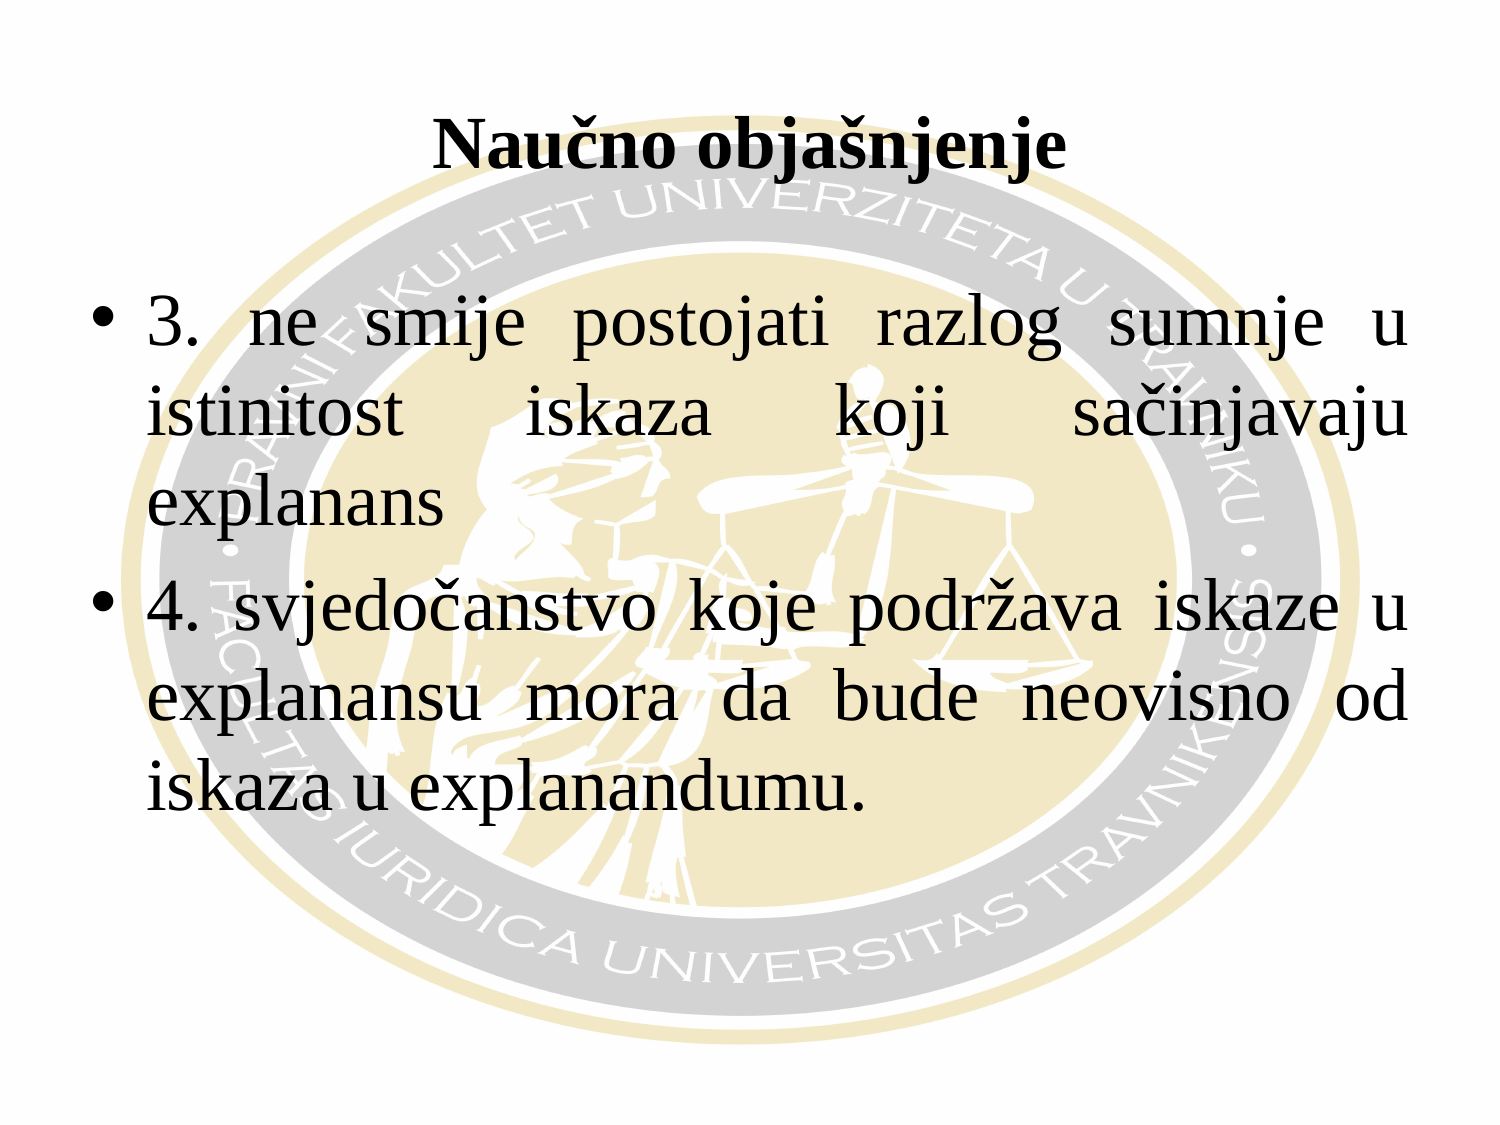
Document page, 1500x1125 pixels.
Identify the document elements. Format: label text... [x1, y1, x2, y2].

list 3. ne smije postojati razlog sumnje u istinitost iskaza koji sačinjavaju explanans 4. svjedočanstvo koje podržava iskaze u explanansu mora da bude neovisno od iskaza u explanandumu. [75, 262, 1425, 1005]
title Naučno objašnjenje [75, 45, 1425, 233]
